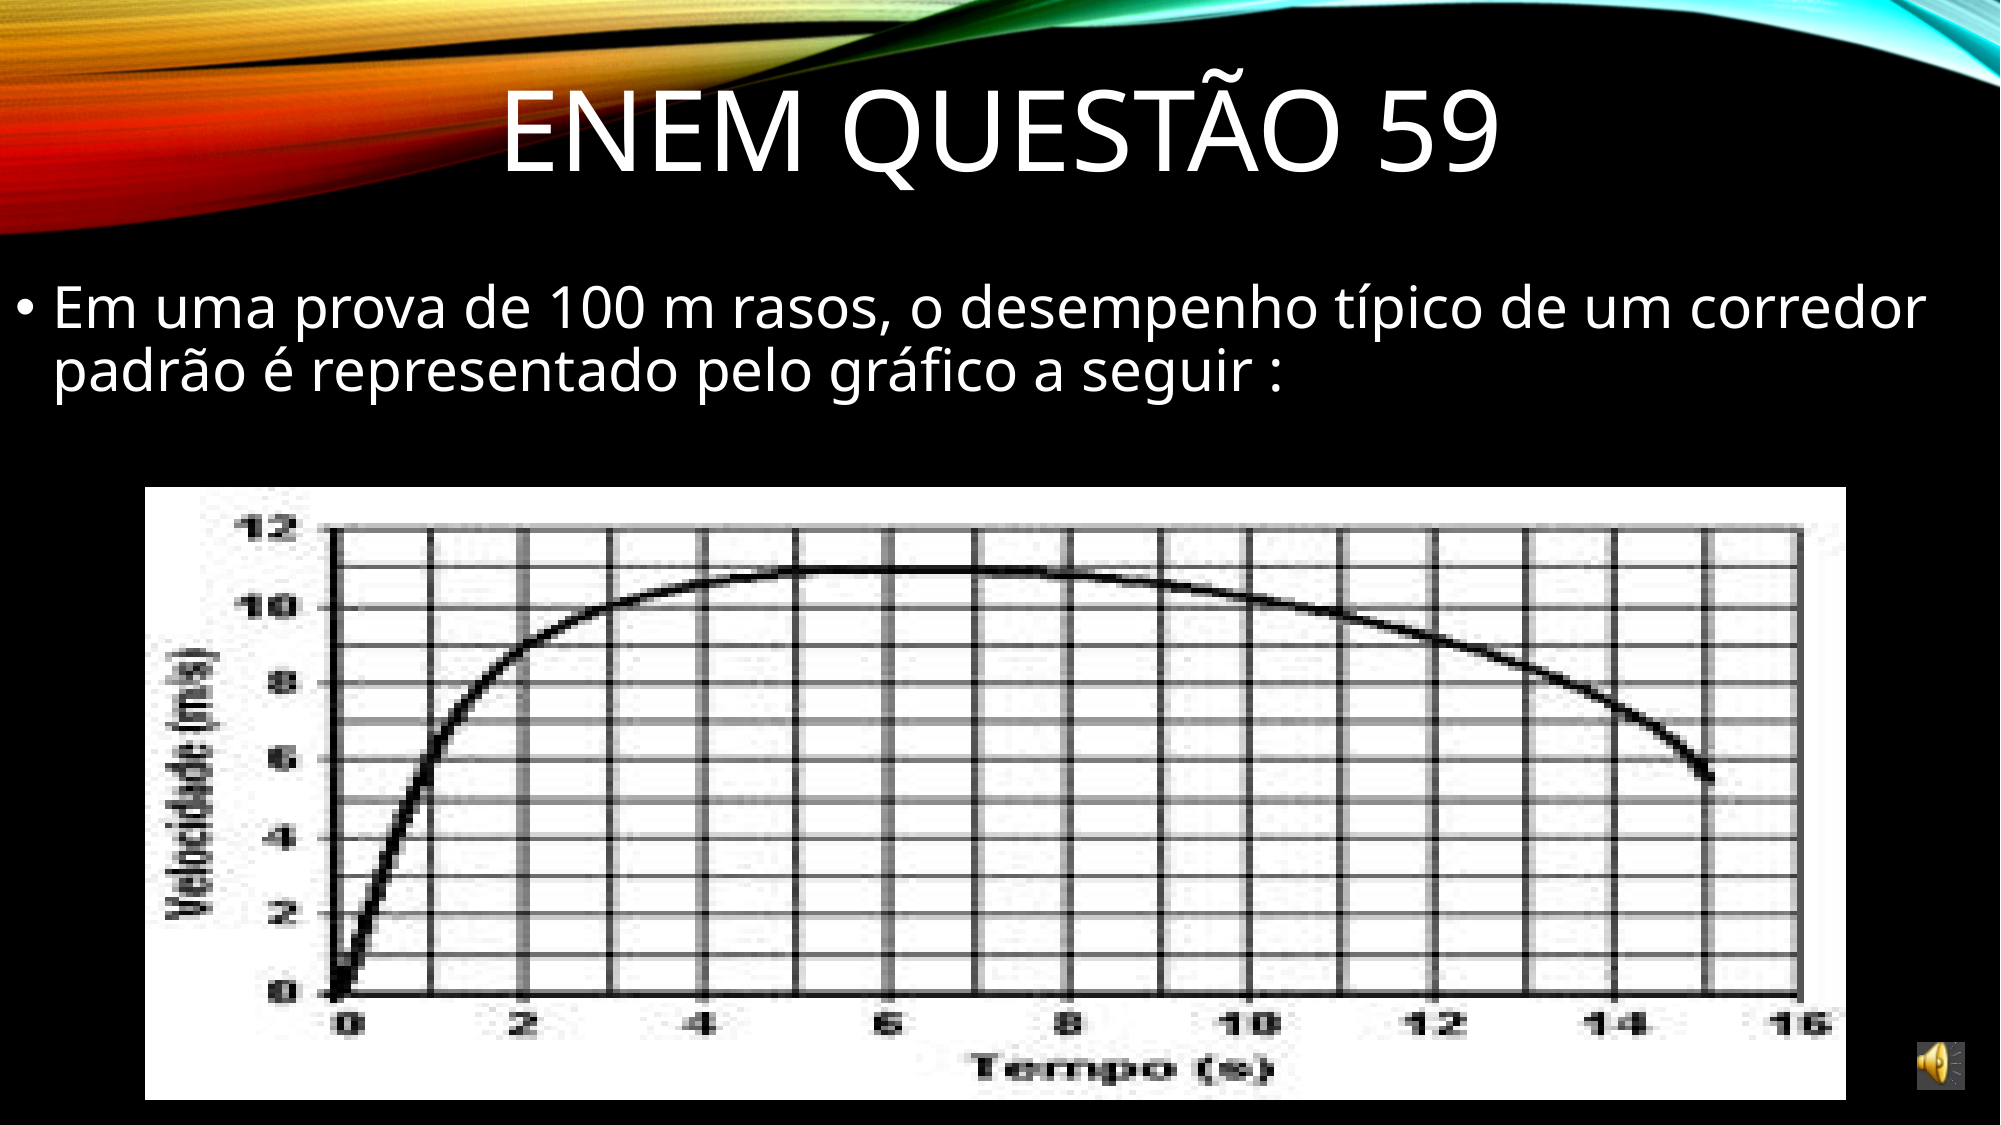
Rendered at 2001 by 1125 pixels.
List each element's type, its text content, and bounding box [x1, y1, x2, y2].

title Enem questão 59 [0, 0, 2000, 270]
picture [1915, 1040, 1967, 1092]
picture [145, 487, 1847, 1101]
list Em uma prova de 100 m rasos, o desempenho típico de um corredor padrão é representado pelo gráfico a seguir : [0, 270, 2000, 1125]
